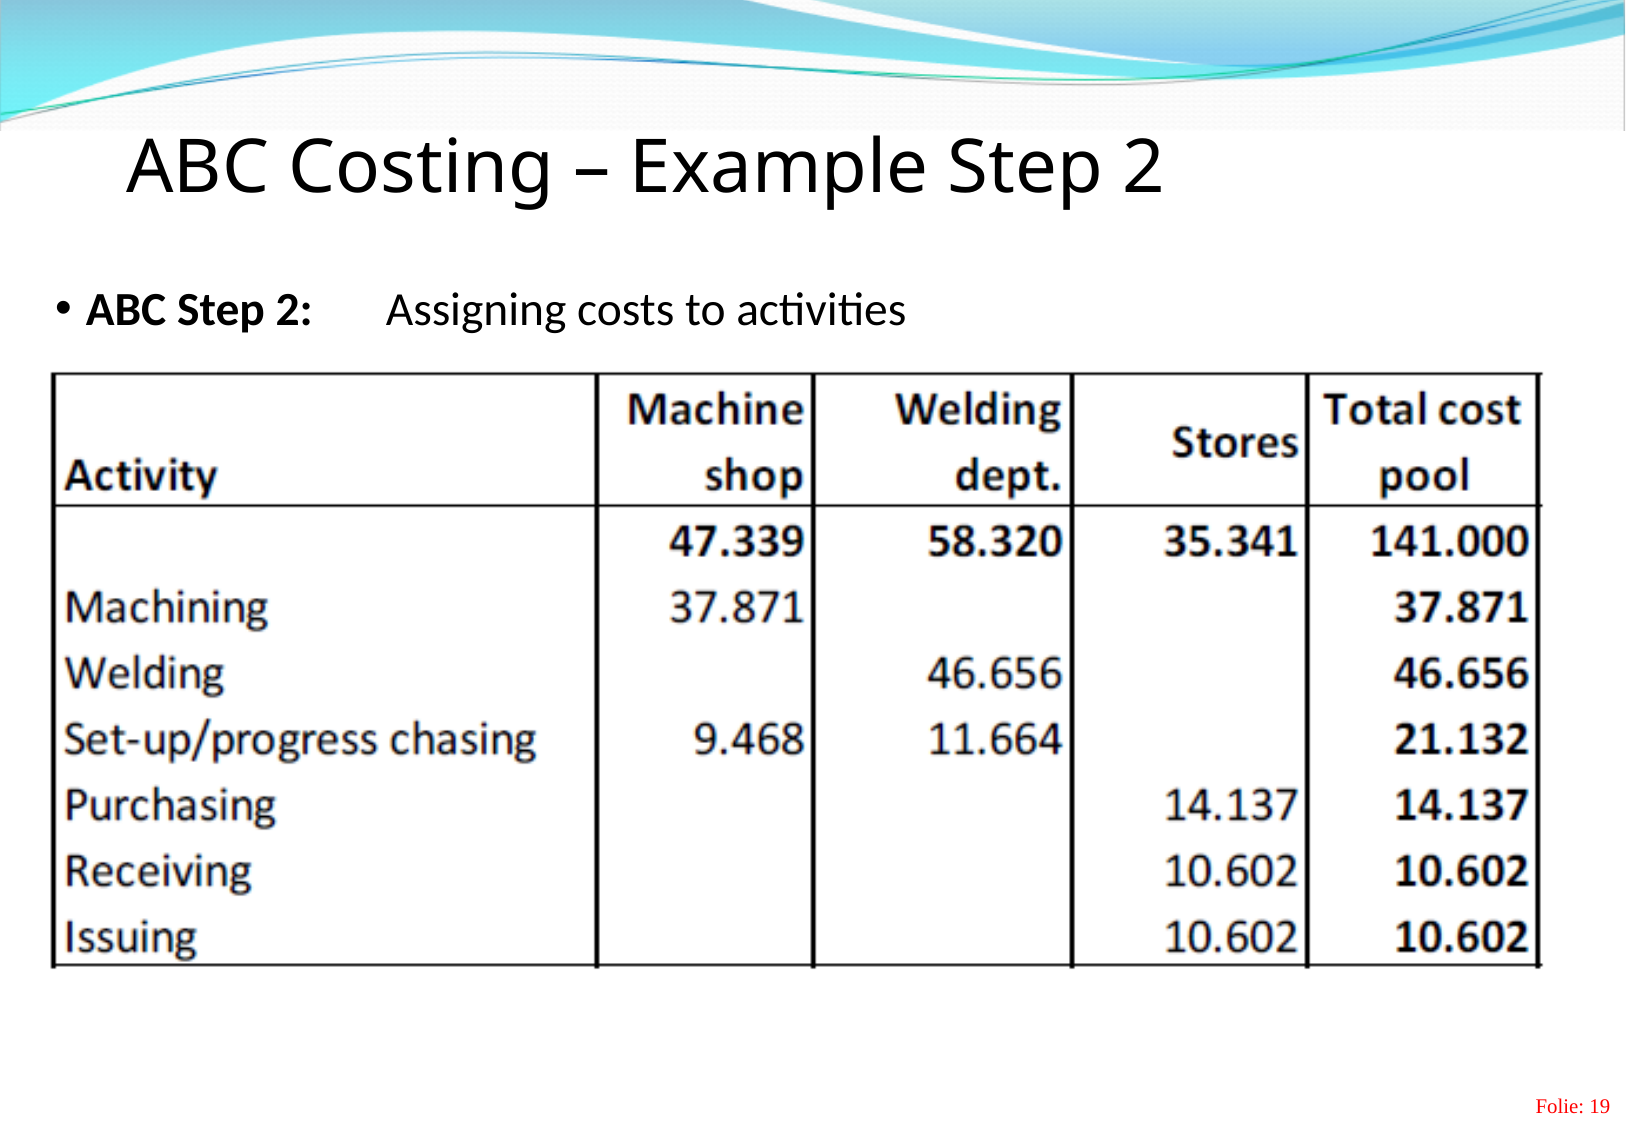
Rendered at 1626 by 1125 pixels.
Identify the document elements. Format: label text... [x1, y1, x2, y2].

title ABC Costing – Example Step 2 [111, 59, 1562, 277]
picture [0, 0, 1626, 131]
picture [40, 352, 1562, 995]
list ABC Step 2: Assigning costs to activities [40, 277, 1585, 992]
